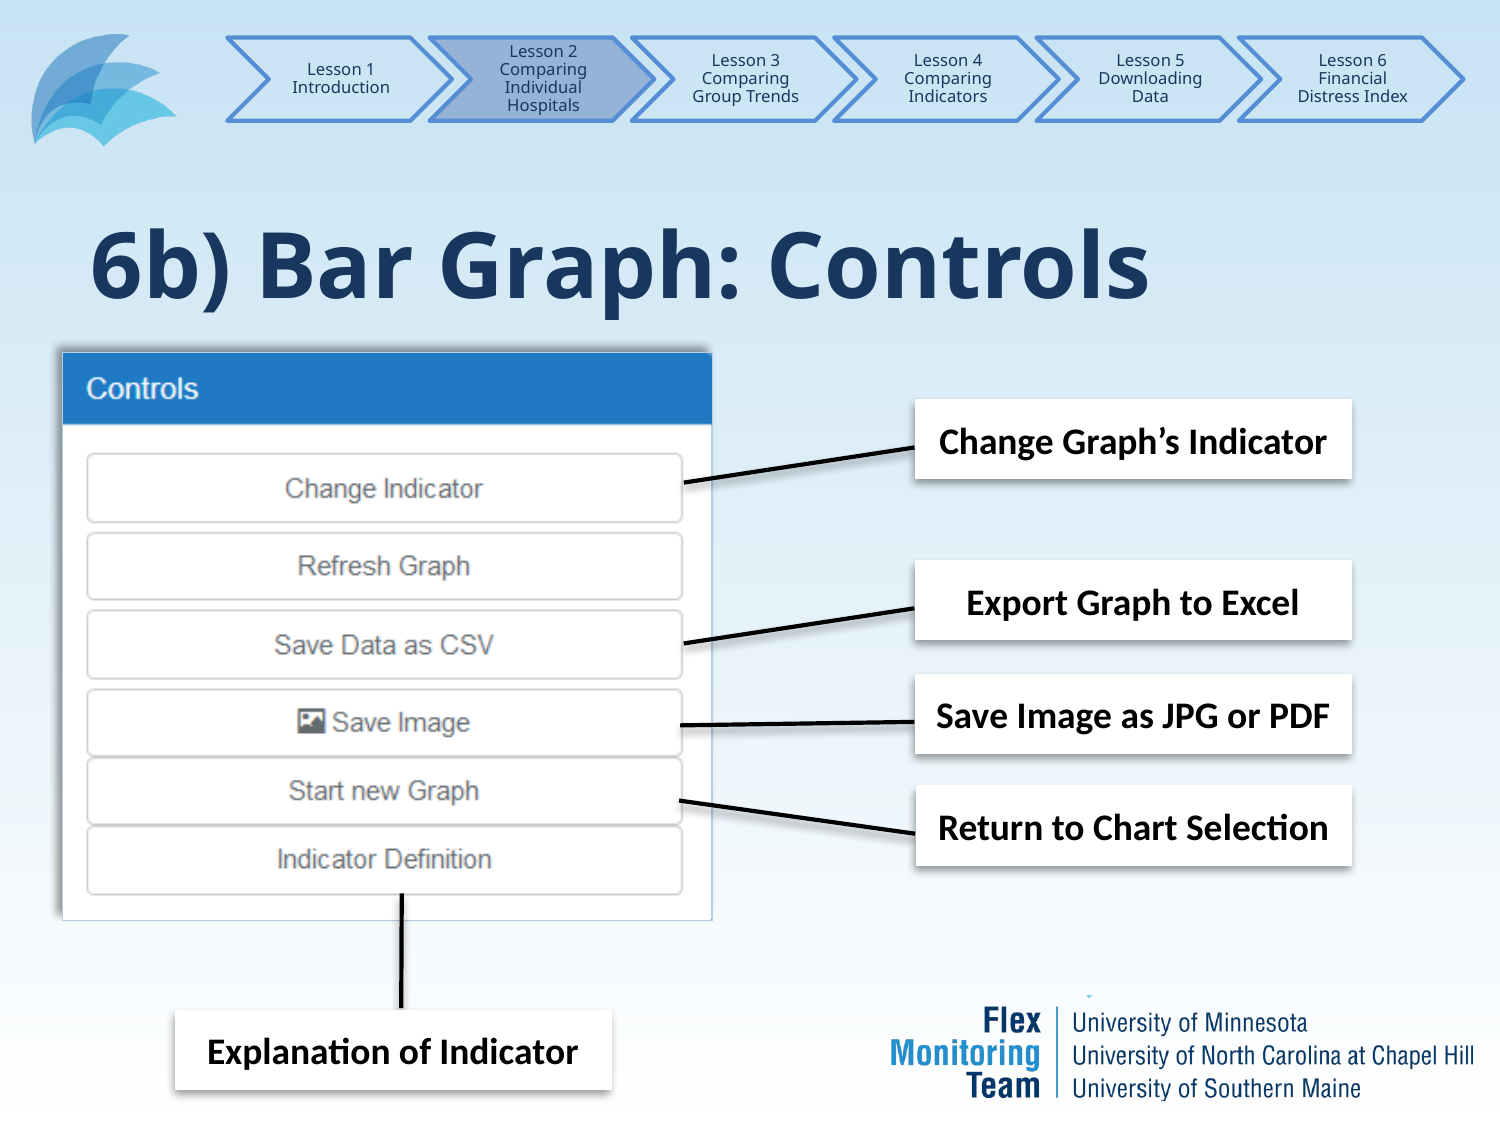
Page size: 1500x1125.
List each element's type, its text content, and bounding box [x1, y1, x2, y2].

text_box 6b) Bar Graph: Controls [88, 205, 1411, 318]
text_box Change Graph’s Indicator [716, 399, 1352, 480]
text_box Return to Chart Selection [716, 785, 1352, 866]
text_box Save Image as JPG or PDF [716, 674, 1352, 754]
picture [0, 0, 1500, 1125]
text_box Explanation of Indicator [175, 1010, 612, 1090]
text_box Export Graph to Excel [716, 560, 1352, 641]
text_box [226, 37, 1465, 122]
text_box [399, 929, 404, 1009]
